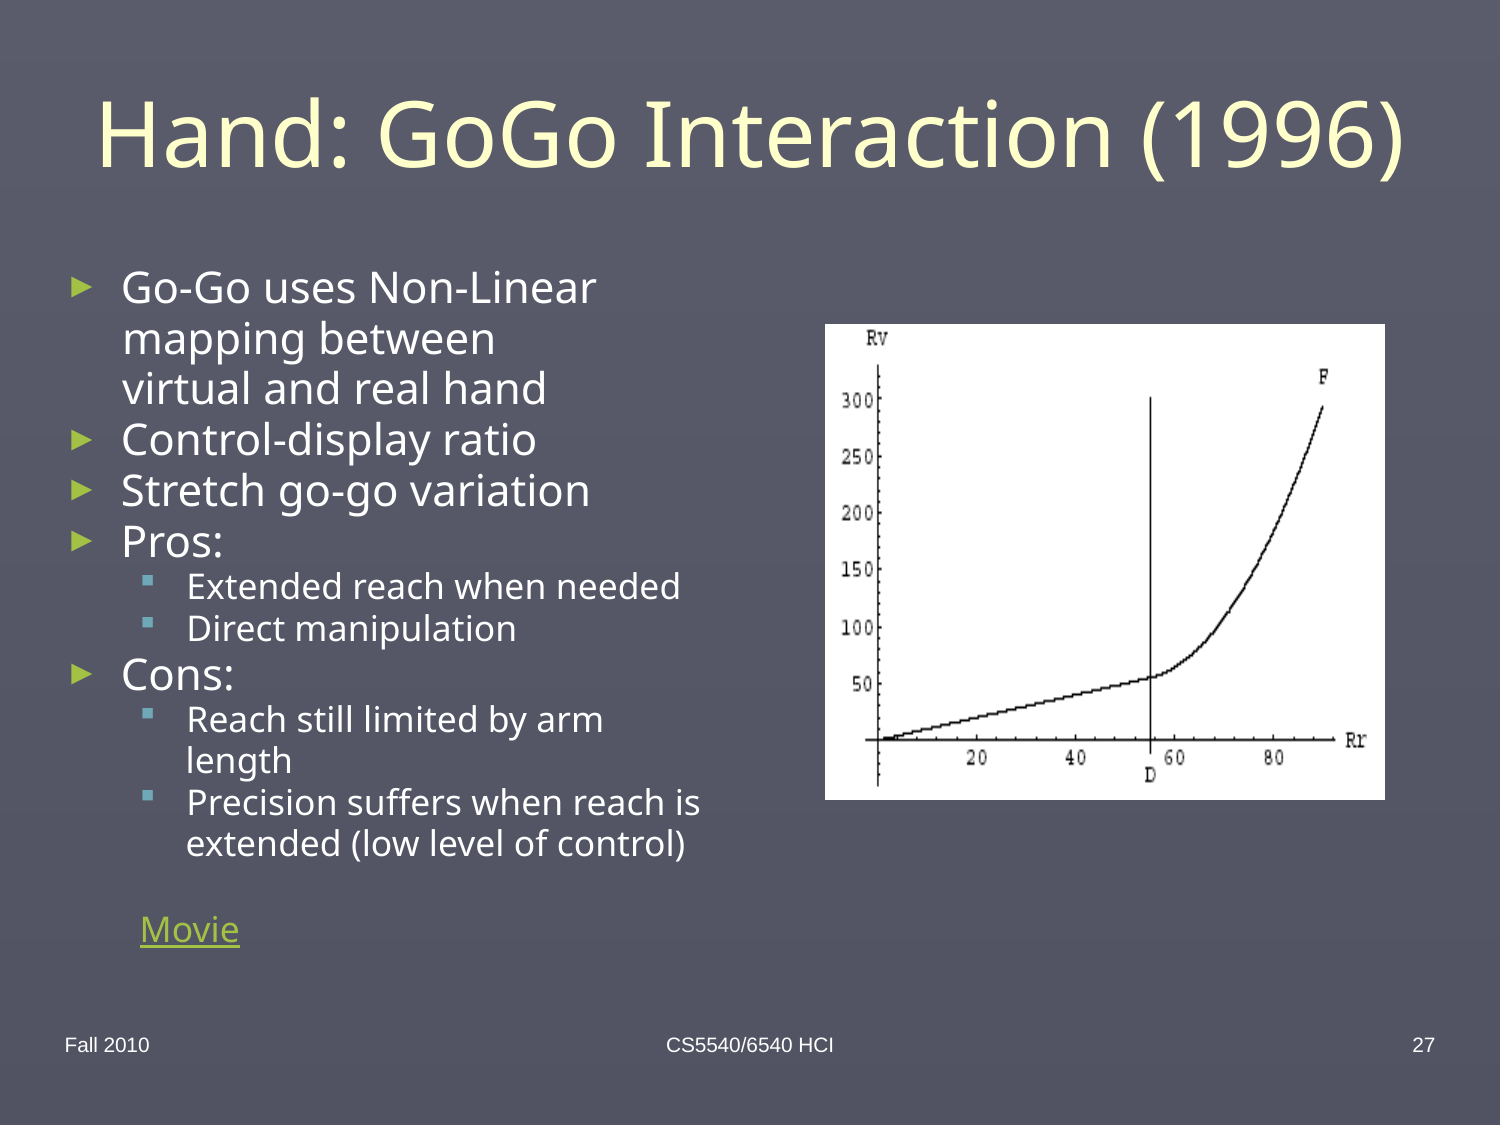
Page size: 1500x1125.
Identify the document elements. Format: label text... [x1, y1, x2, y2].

title Hand: GoGo Interaction (1996) [49, 37, 1451, 226]
slide_number Fall 2010 [49, 1024, 426, 1103]
footer CS5540/6540 HCI [512, 1024, 988, 1103]
slide_number 27 [1074, 1024, 1451, 1103]
picture [824, 324, 1385, 801]
list Go-Go uses Non-Linear mapping between virtual and real hand Control-display ratio Stretch go-go variation Pros: Extended reach when needed Direct manipulation Cons: Reach still limited by arm length Precision suffers when reach is extended (low level of control) Movie [49, 262, 810, 1001]
